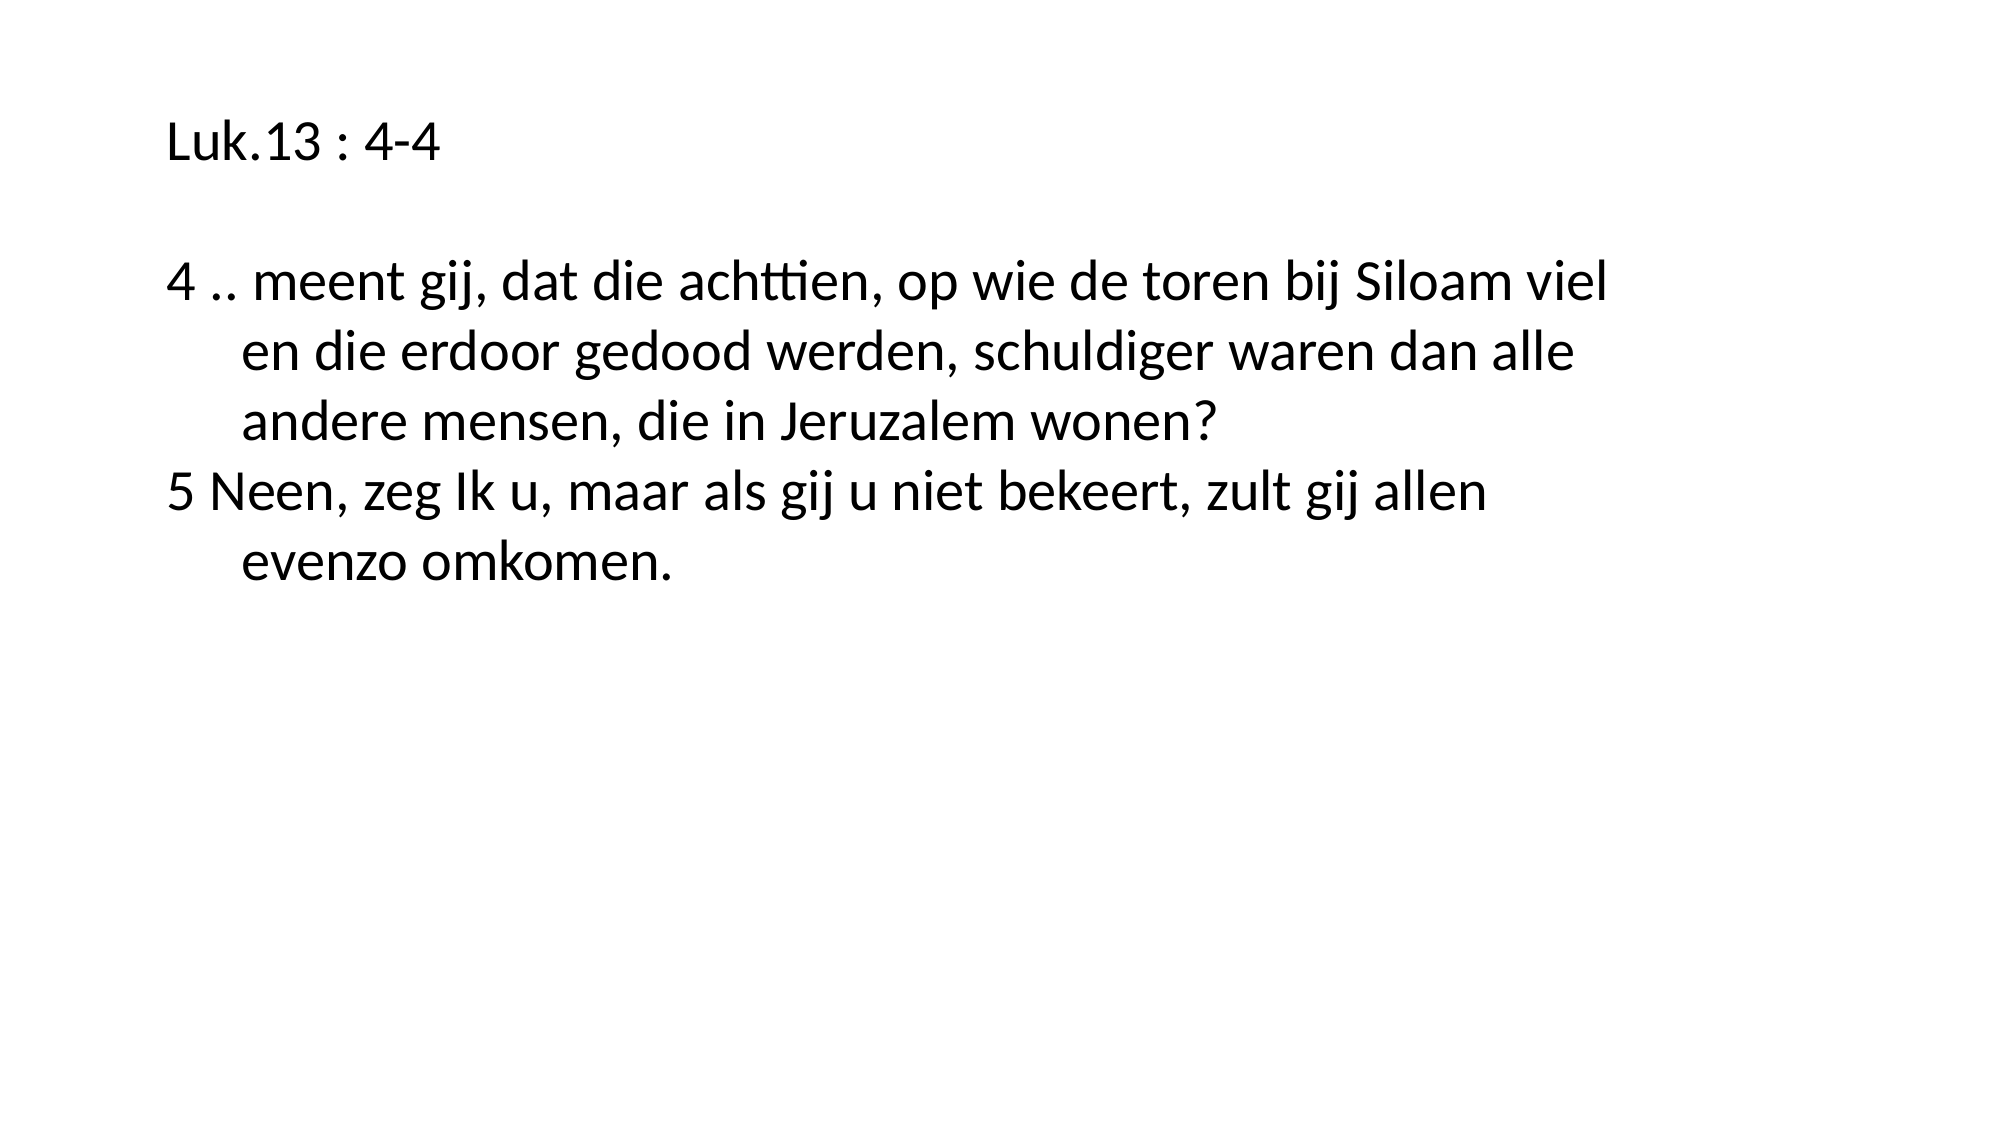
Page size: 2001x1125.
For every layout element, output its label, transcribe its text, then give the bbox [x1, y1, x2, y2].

text_box Luk.13 : 4-4 4 .. meent gij, dat die achttien, op wie de toren bij Siloam viel en die erdoor gedood werden, schuldiger waren dan alle andere mensen, die in Jeruzalem wonen? 5 Neen, zeg Ik u, maar als gij u niet bekeert, zult gij allen evenzo omkomen. [152, 94, 1670, 600]
